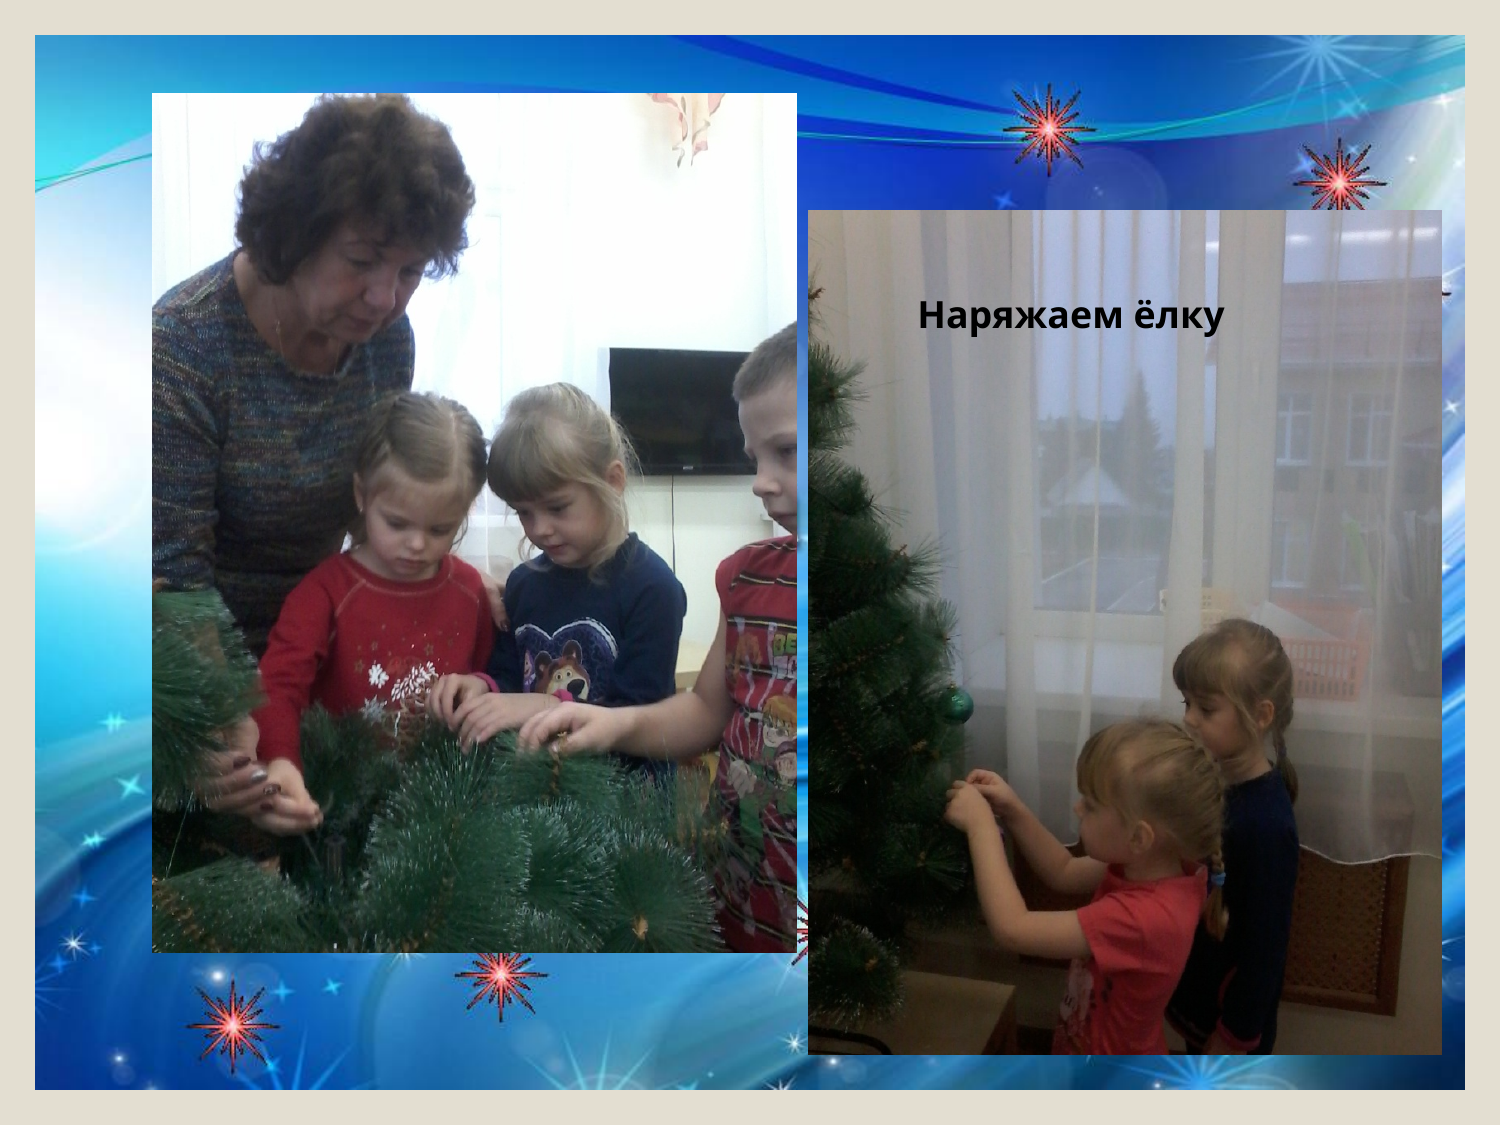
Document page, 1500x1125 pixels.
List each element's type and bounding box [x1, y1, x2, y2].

picture [34, 34, 1466, 1091]
